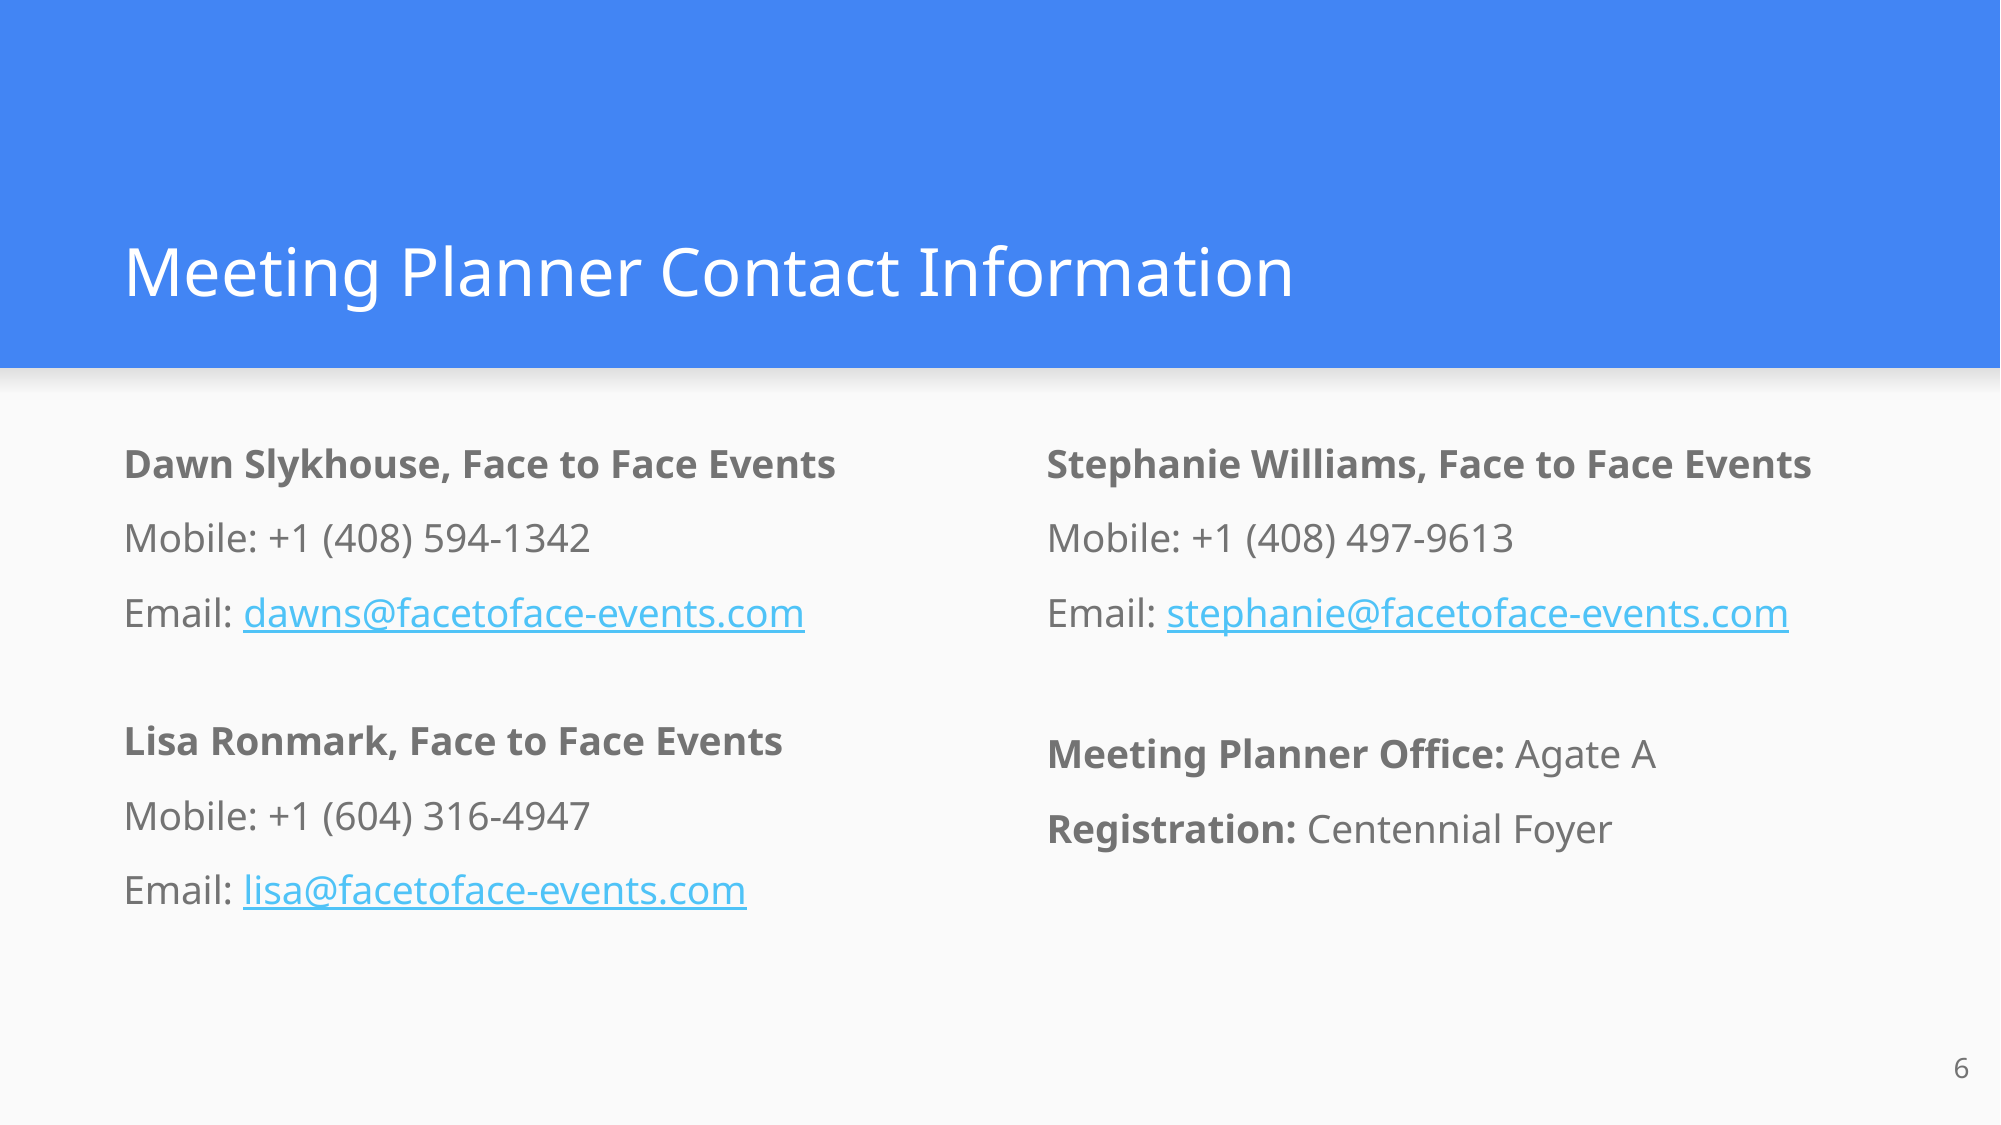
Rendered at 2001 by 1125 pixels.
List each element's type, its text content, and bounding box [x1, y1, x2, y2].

title Meeting Planner Contact Information [103, 161, 1902, 330]
list Dawn Slykhouse, Face to Face Events Mobile: +1 (408) 594-1342 Email: dawns@facetoface-events.com Lisa Ronmark, Face to Face Events Mobile: +1 (604) 316-4947 Email: lisa@facetoface-events.com [103, 419, 979, 1071]
slide_number 6 [1864, 1027, 1985, 1114]
list Stephanie Williams, Face to Face Events Mobile: +1 (408) 497-9613 Email: stephanie@facetoface-events.com Meeting Planner Office: Agate A Registration: Centennial Foyer [1026, 419, 1902, 1013]
